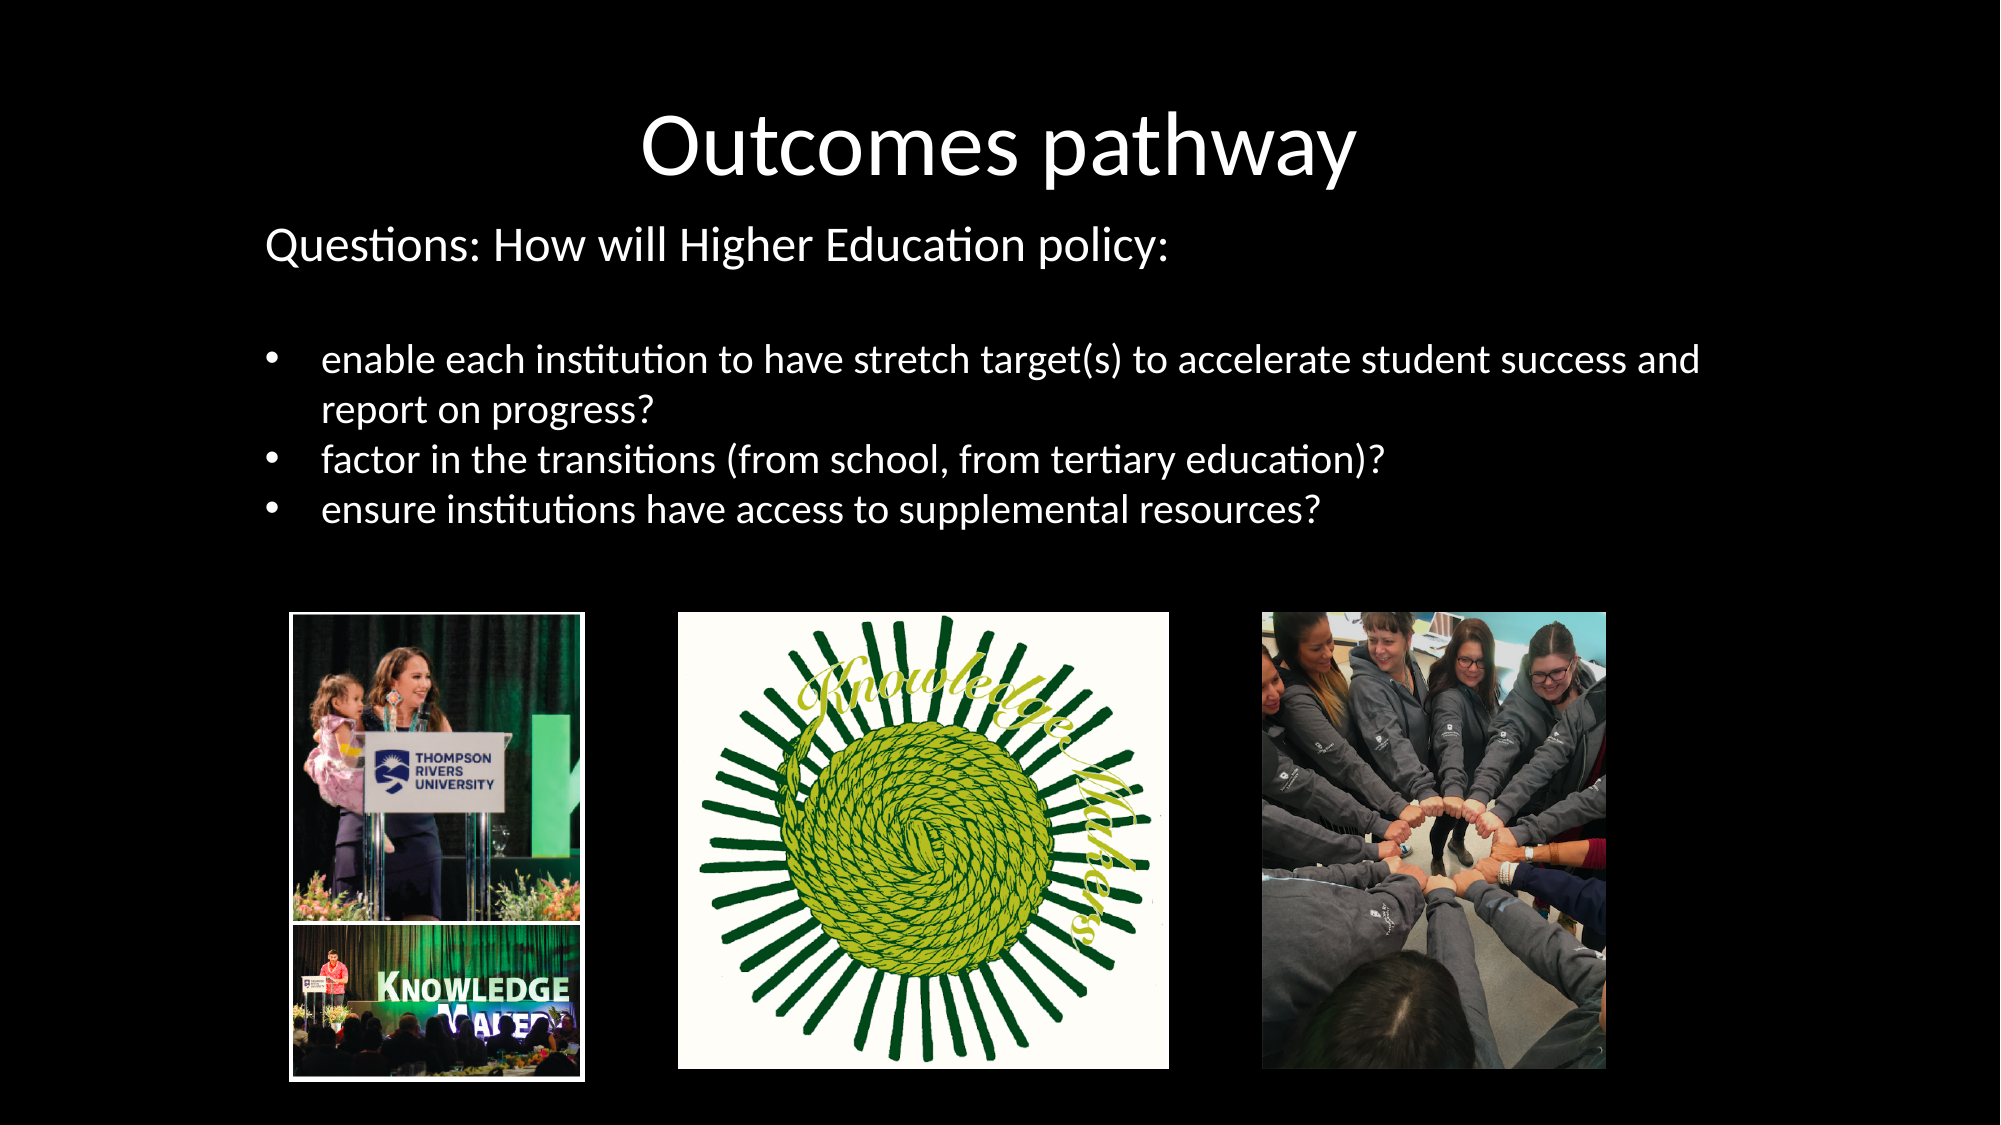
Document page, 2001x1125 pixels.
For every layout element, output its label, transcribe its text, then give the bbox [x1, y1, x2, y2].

title Outcomes pathway [99, 45, 1900, 233]
picture [289, 611, 585, 1082]
text_box Questions: How will Higher Education policy: enable each institution to have stretch target(s) to accelerate student success and report on progress? factor in the transitions (from school, from tertiary education)? ensure institutions have access to supplemental resources? [249, 204, 1717, 540]
picture [1262, 611, 1606, 1070]
picture [678, 611, 1170, 1070]
